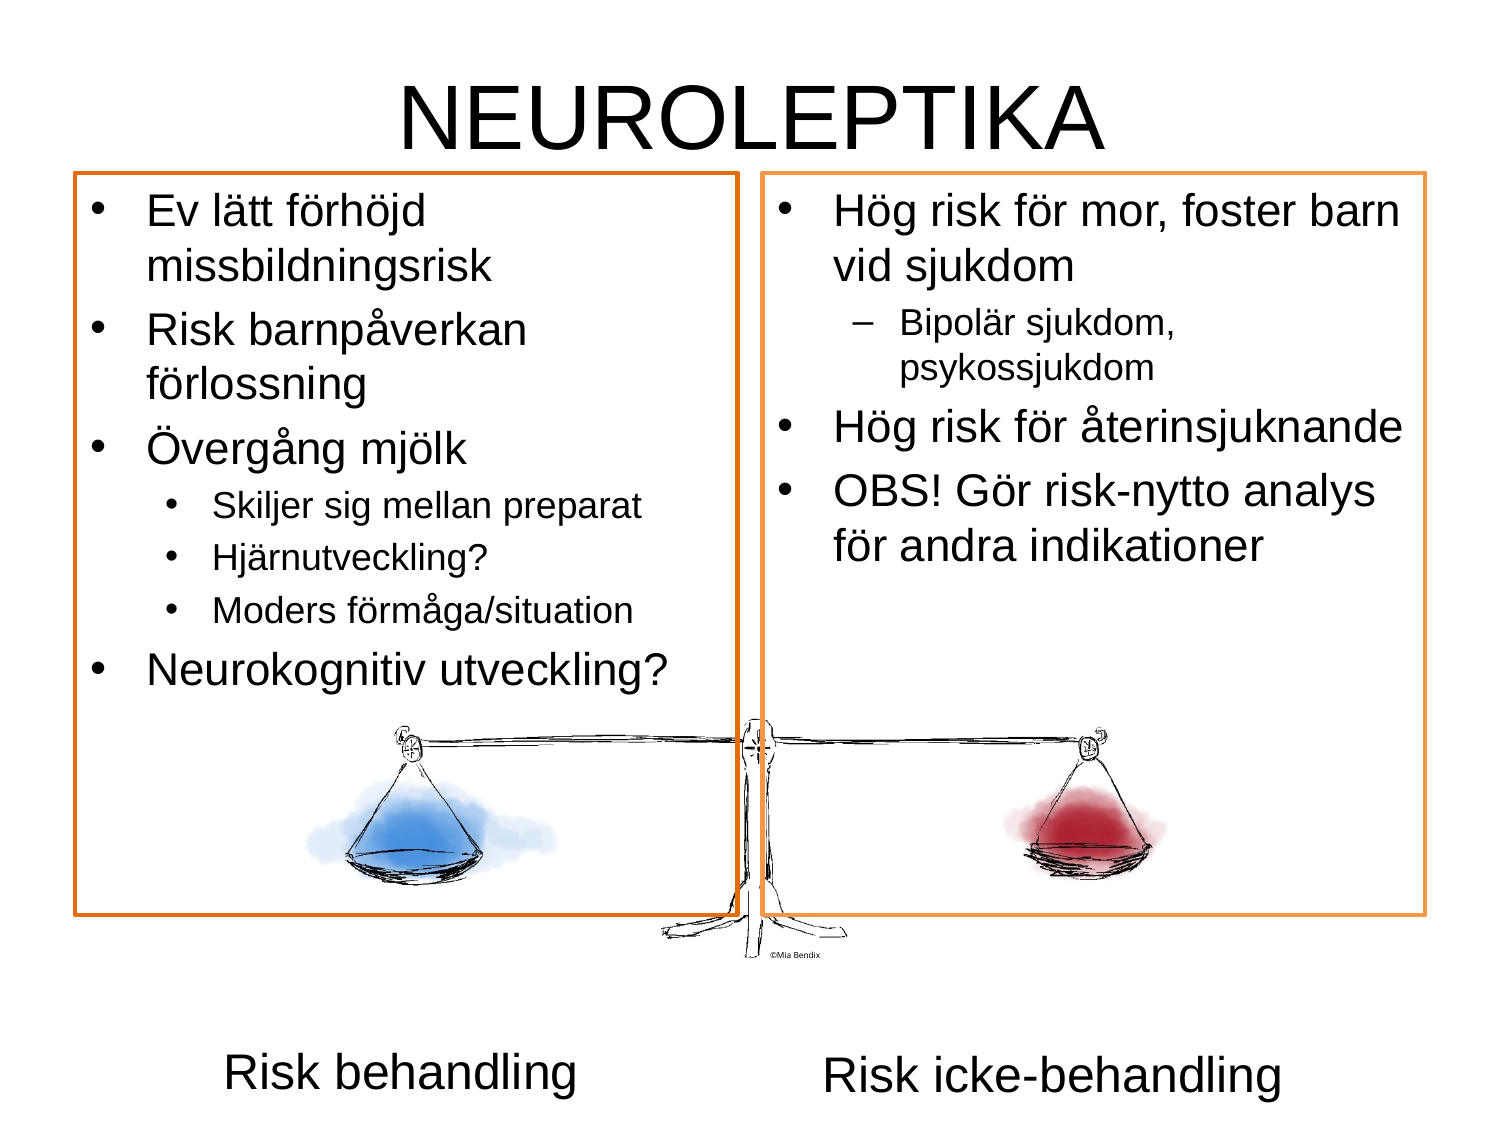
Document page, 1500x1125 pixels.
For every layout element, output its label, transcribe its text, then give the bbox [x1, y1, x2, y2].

list Ev lätt förhöjd missbildningsrisk Risk barnpåverkan förlossning Övergång mjölk Skiljer sig mellan preparat Hjärnutveckling? Moders förmåga/situation Neurokognitiv utveckling? [73, 171, 740, 917]
text_box Risk behandling [208, 1038, 720, 1125]
title NEUROLEPTIKA [77, 19, 1428, 207]
picture [297, 655, 1202, 977]
list Hög risk för mor, foster barn vid sjukdom Bipolär sjukdom, psykossjukdom Hög risk för återinsjuknande OBS! Gör risk-nytto analys för andra indikationer [762, 172, 1425, 916]
text_box Risk icke-behandling [752, 1034, 1312, 1125]
